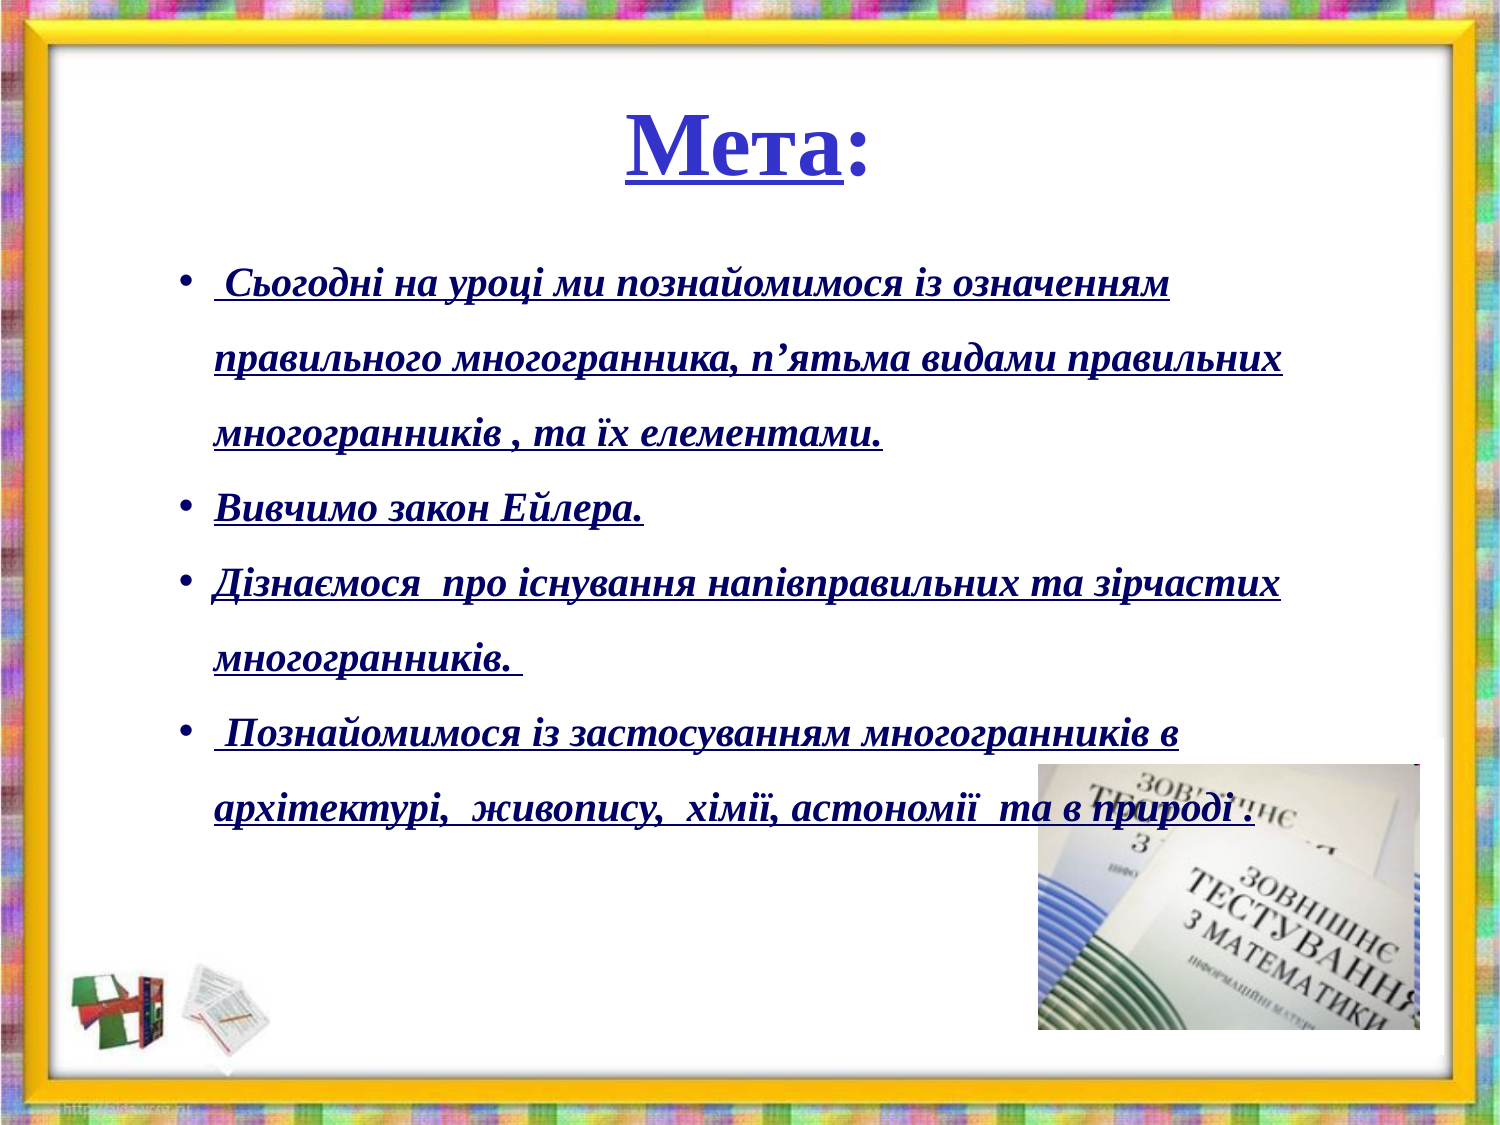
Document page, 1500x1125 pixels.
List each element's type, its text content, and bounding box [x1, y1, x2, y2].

text_box Сьогодні на уроці ми познайомимося із означенням правильного многогранника, п’ятьма видами правильних многогранників , та їх елементами. Вивчимо закон Ейлера. Дізнаємося про існування напівправильних та зірчастих многогранників. Познайомимося із застосуванням многогранників в архітектурі, живопису, хімії, астономії та в природі . [164, 222, 1372, 838]
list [1019, 737, 1445, 1056]
title Мета: [74, 44, 1426, 233]
picture [0, 0, 1500, 1125]
